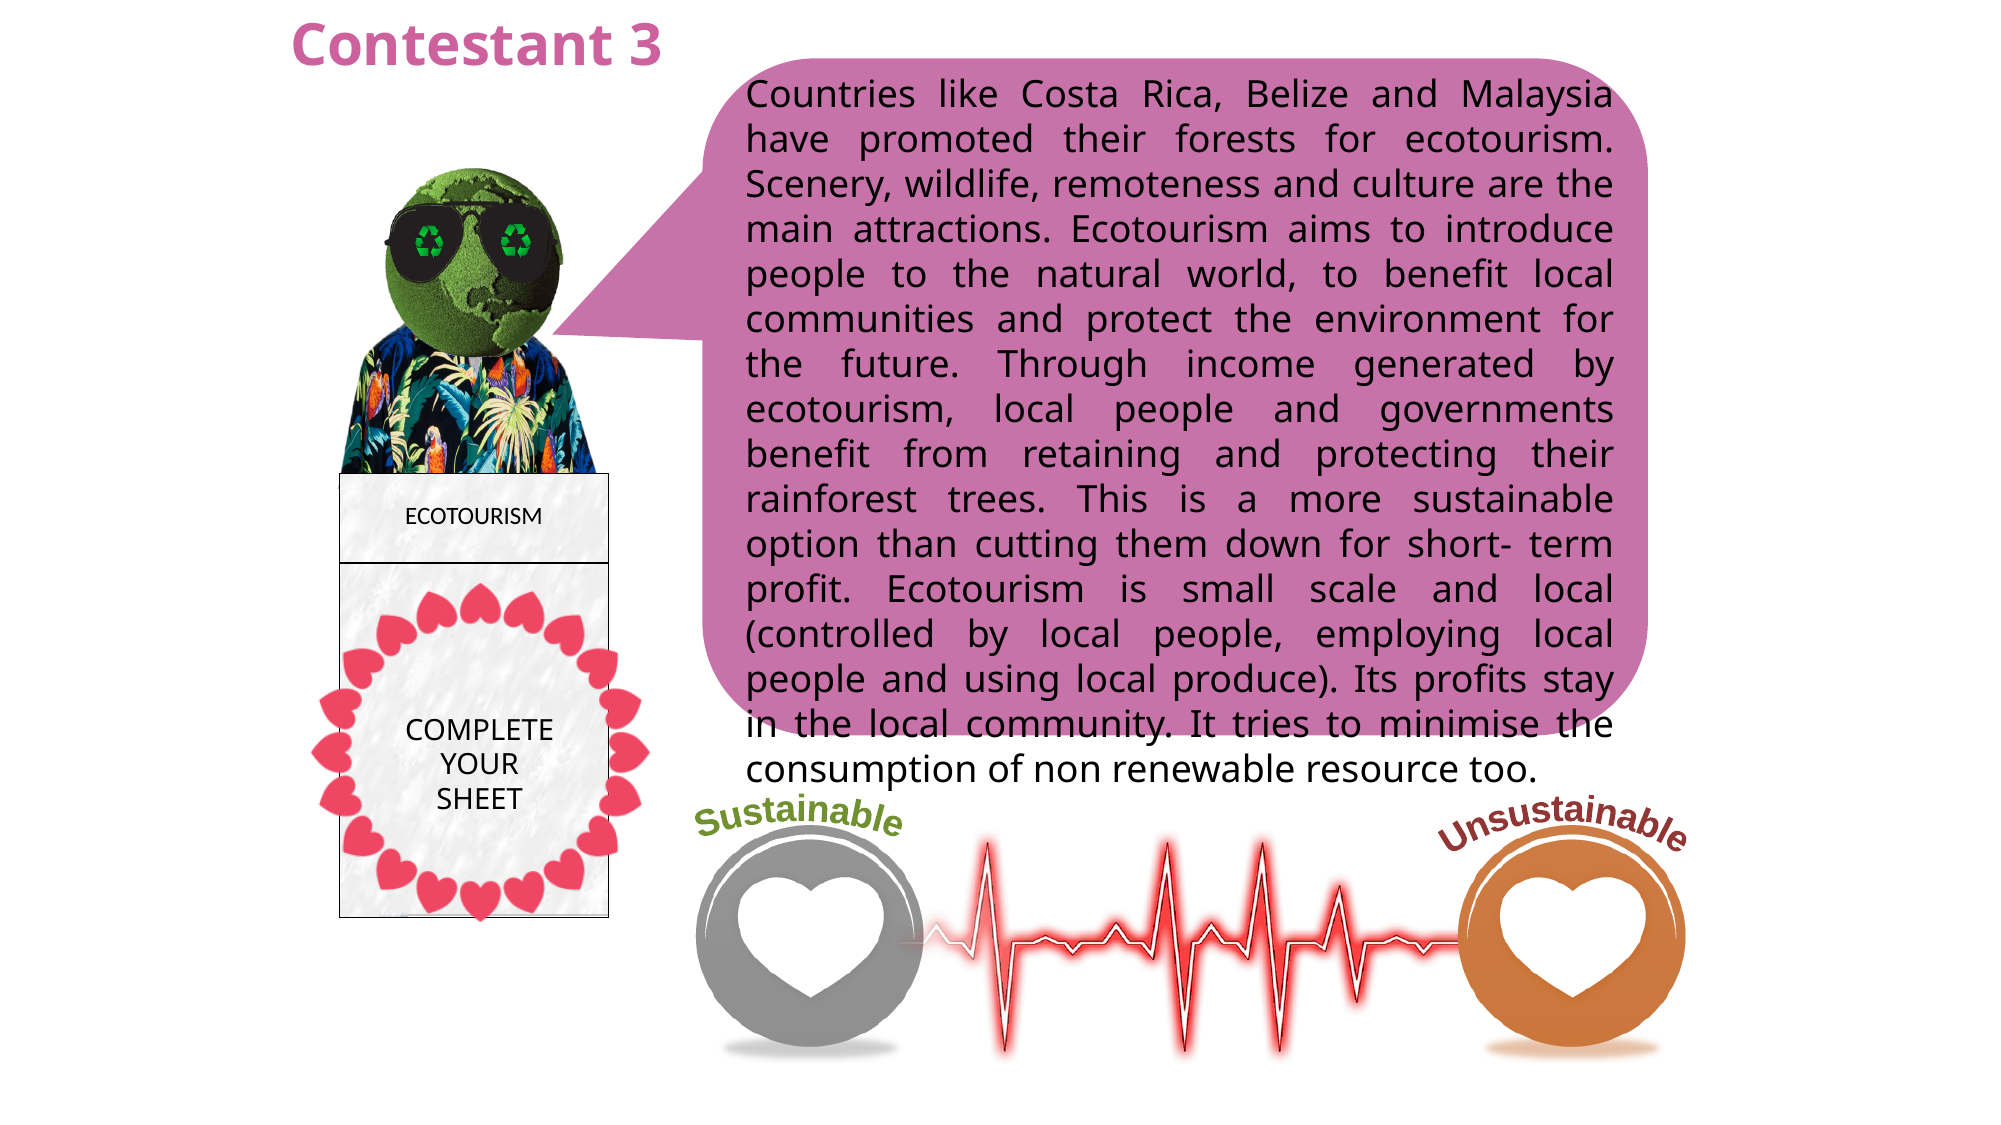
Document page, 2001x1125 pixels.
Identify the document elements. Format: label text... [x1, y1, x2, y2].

text_box [1630, 109, 1649, 685]
picture [311, 564, 650, 922]
text_box Countries like Costa Rica, Belize and Malaysia have promoted their forests for ecotourism. Scenery, wildlife, remoteness and culture are the main attractions. Ecotourism aims to introduce people to the natural world, to benefit local communities and protect the environment for the future. Through income generated by ecotourism, local people and governments benefit from retaining and protecting their rainforest trees. This is a more sustainable option than cutting them down for short- term profit. Ecotourism is small scale and local (controlled by local people, employing local people and using local produce). Its profits stay in the local community. It tries to minimise the consumption of non renewable resource too. [730, 62, 1630, 787]
text_box [784, 57, 1566, 62]
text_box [330, 162, 610, 489]
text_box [609, 787, 1734, 1095]
text_box [610, 96, 730, 698]
text_box Contestant 3 [249, 0, 703, 85]
picture [339, 473, 609, 562]
